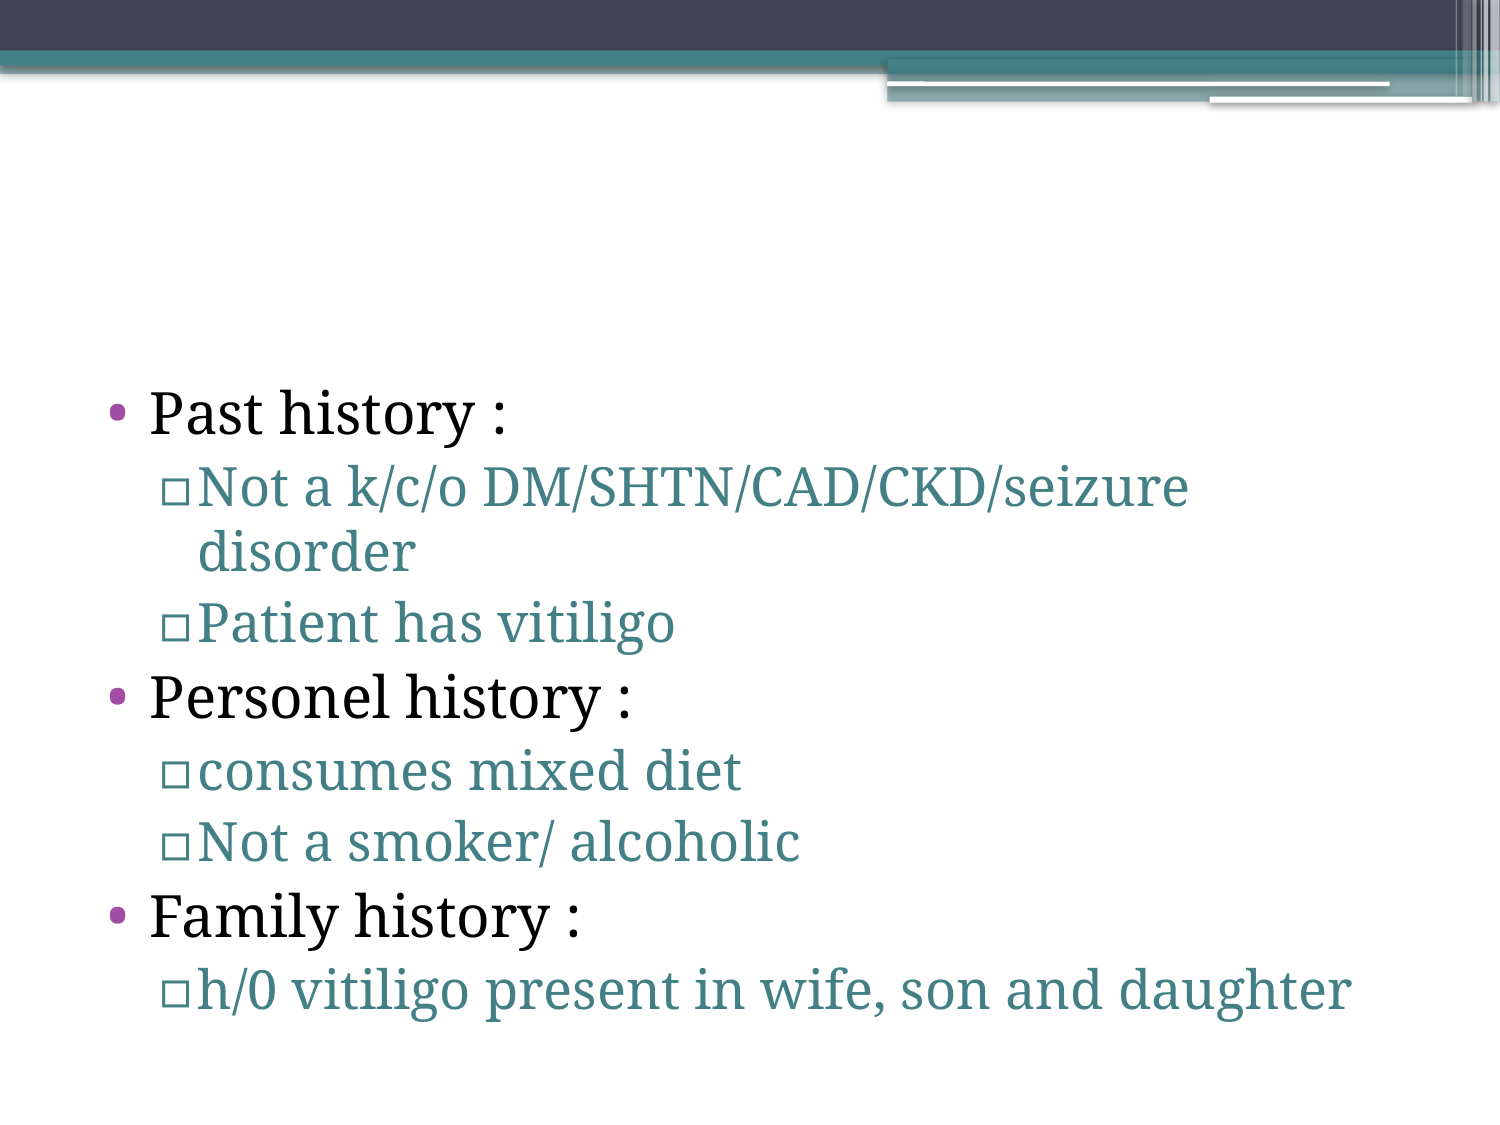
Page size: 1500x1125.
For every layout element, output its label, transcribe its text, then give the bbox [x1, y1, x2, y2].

list Past history : Not a k/c/o DM/SHTN/CAD/CKD/seizure disorder Patient has vitiligo Personel history : consumes mixed diet Not a smoker/ alcoholic Family history : h/0 vitiligo present in wife, son and daughter [75, 368, 1425, 1079]
